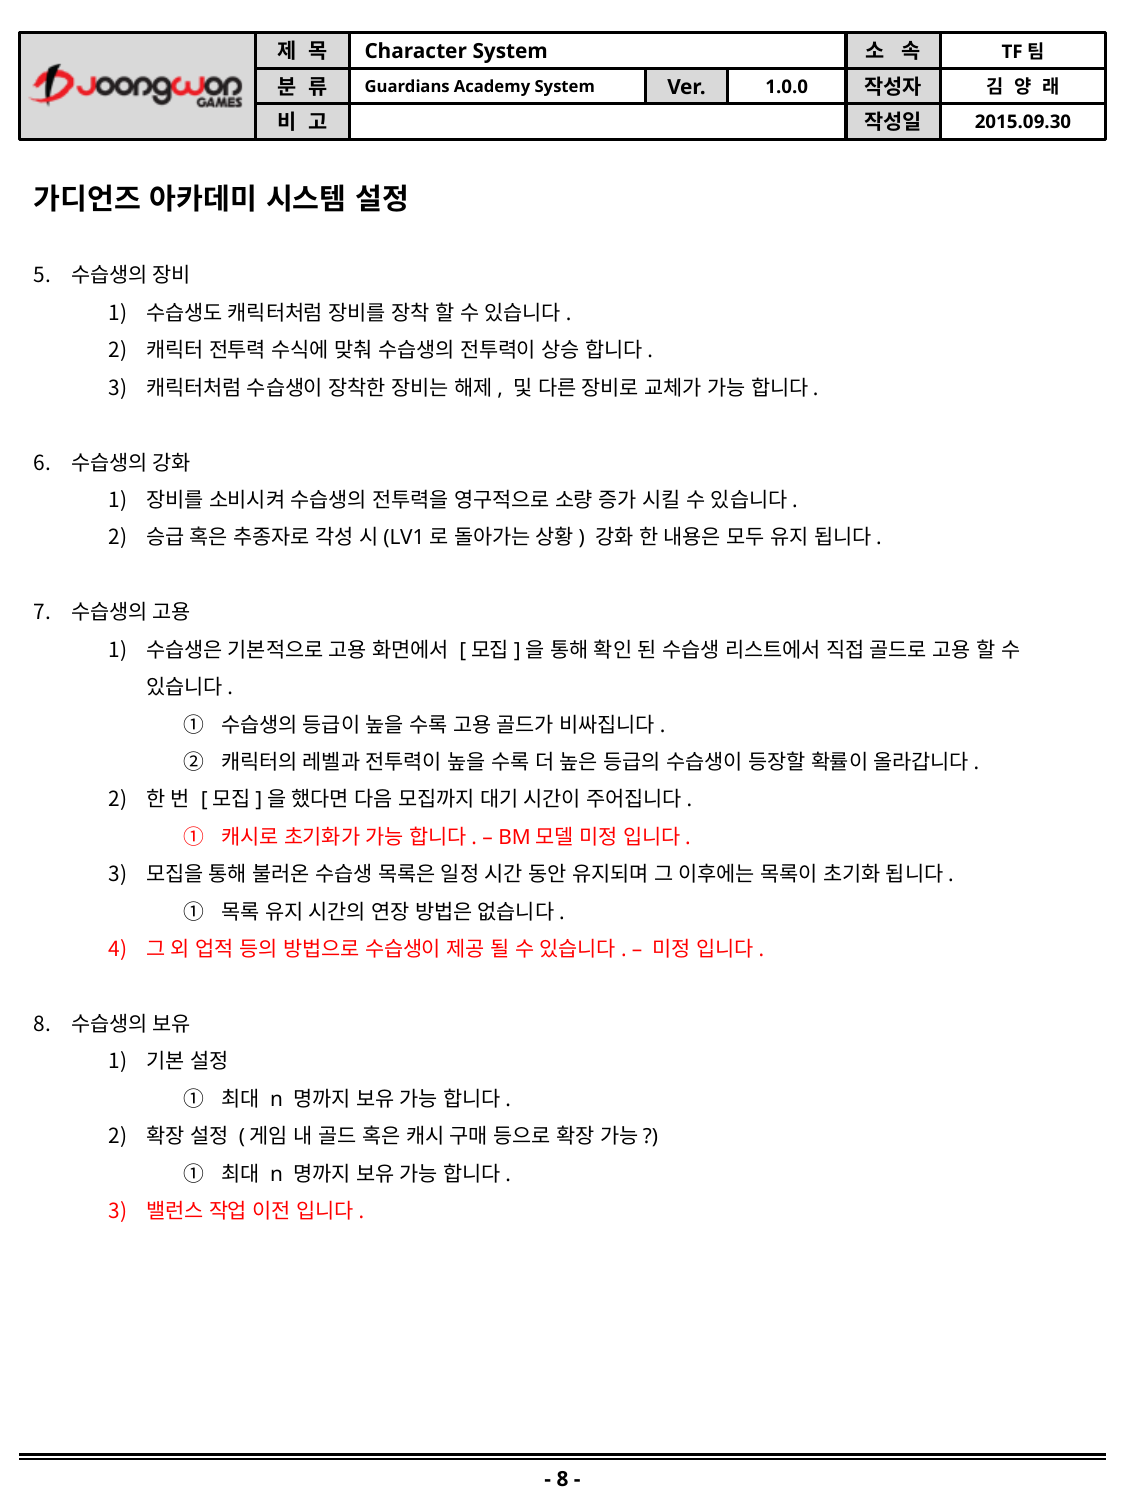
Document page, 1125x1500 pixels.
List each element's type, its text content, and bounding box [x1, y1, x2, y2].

picture [25, 59, 249, 113]
text_box 가디언즈 아카데미 시스템 설정 [17, 157, 1108, 220]
slide_number - 8 - [503, 1458, 622, 1500]
text_box 수습생의 장비 수습생도 캐릭터처럼 장비를 장착 할 수 있습니다. 캐릭터 전투력 수식에 맞춰 수습생의 전투력이 상승 합니다. 캐릭터처럼 수습생이 장착한 장비는 해제, 및 다른 장비로 교체가 가능 합니다. 수습생의 강화 장비를 소비시켜 수습생의 전투력을 영구적으로 소량 증가 시킬 수 있습니다. 승급 혹은 추종자로 각성 시(LV1로 돌아가는 상황) 강화 한 내용은 모두 유지 됩니다. 수습생의 고용 수습생은 기본적으로 고용 화면에서 [모집]을 통해 확인 된 수습생 리스트에서 직접 골드로 고용 할 수 있습니다. 수습생의 등급이 높을 수록 고용 골드가 비싸집니다. 캐릭터의 레벨과 전투력이 높을 수록 더 높은 등급의 수습생이 등장할 확률이 올라갑니다. 한 번 [모집]을 했다면 다음 모집까지 대기 시간이 주어집니다. 캐시로 초기화가 가능 합니다. – BM모델 미정 입니다. 모집을 통해 불러온 수습생 목록은 일정 시간 동안 유지되며 그 이후에는 목록이 초기화 됩니다. 목록 유지 시간의 연장 방법은 없습니다. 그 외 업적 등의 방법으로 수습생이 제공 될 수 있습니다. – 미정 입니다. 수습생의 보유 기본 설정 최대 n 명까지 보유 가능 합니다. 확장 설정 (게임 내 골드 혹은 캐시 구매 등으로 확장 가능?) 최대 n 명까지 보유 가능 합니다. 밸런스 작업 이전 입니다. [17, 240, 1108, 1437]
